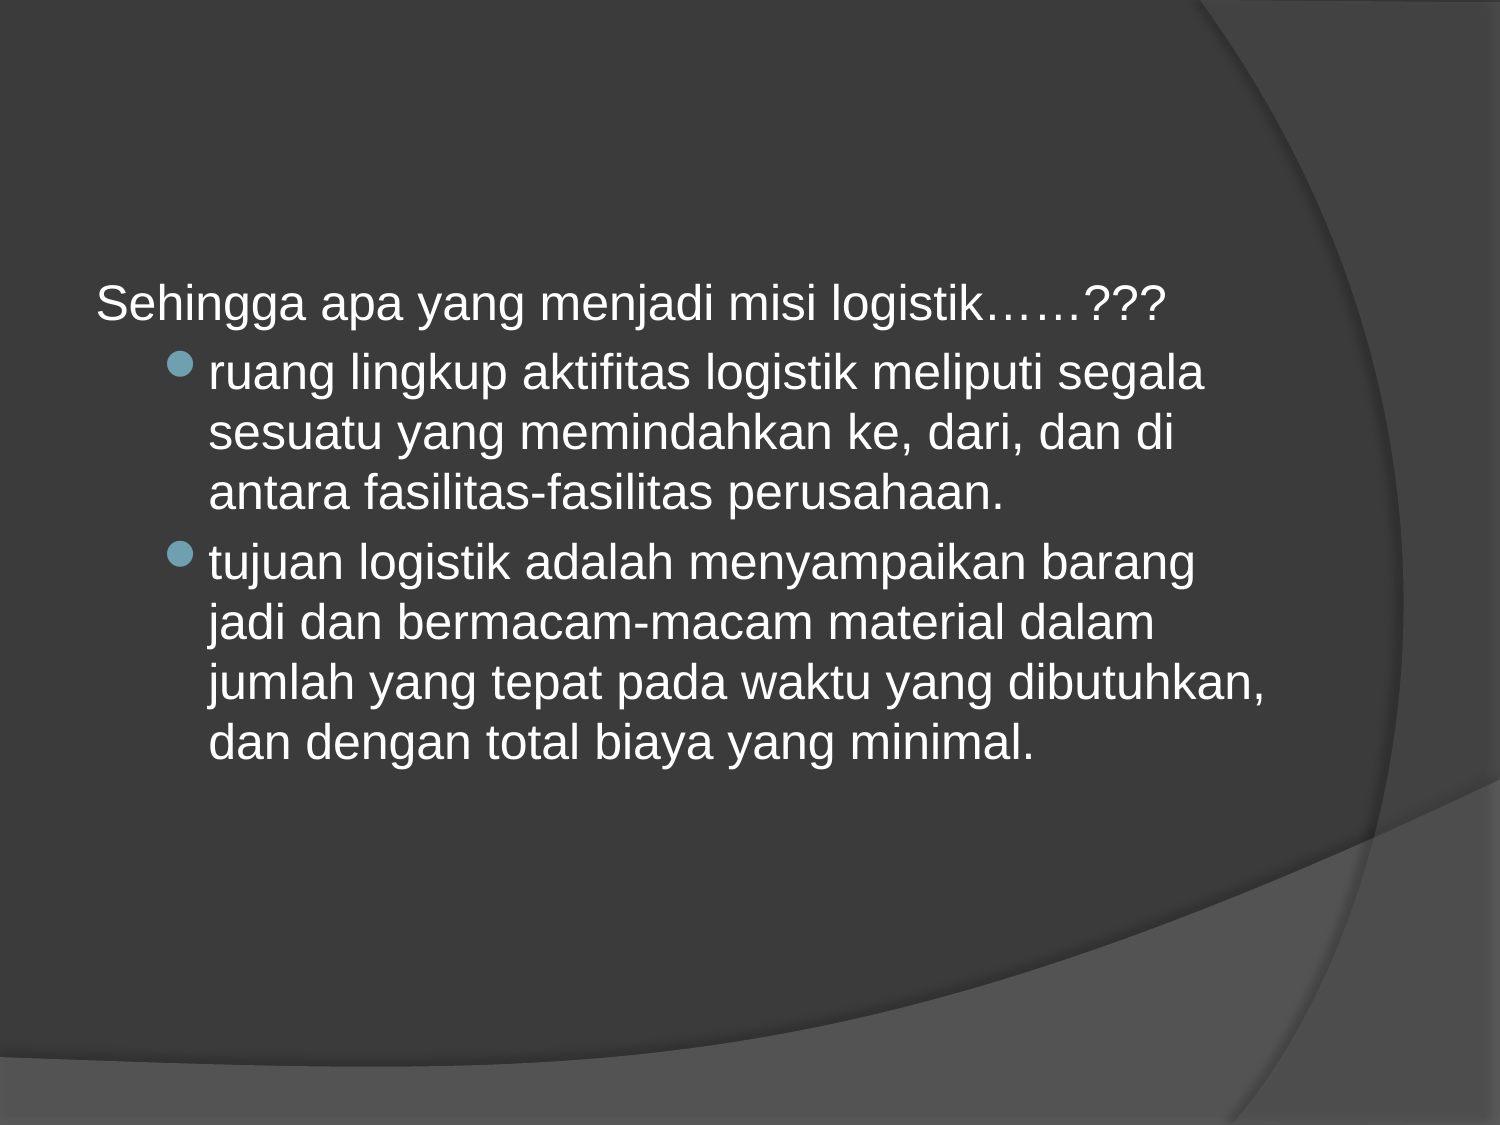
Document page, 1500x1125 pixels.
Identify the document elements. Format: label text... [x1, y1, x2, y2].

list Sehingga apa yang menjadi misi logistik……??? ruang lingkup aktifitas logistik meliputi segala sesuatu yang memindahkan ke, dari, dan di antara fasilitas-fasilitas perusahaan. tujuan logistik adalah menyampaikan barang jadi dan bermacam-macam material dalam jumlah yang tepat pada waktu yang dibutuhkan, dan dengan total biaya yang minimal. [75, 262, 1300, 1005]
